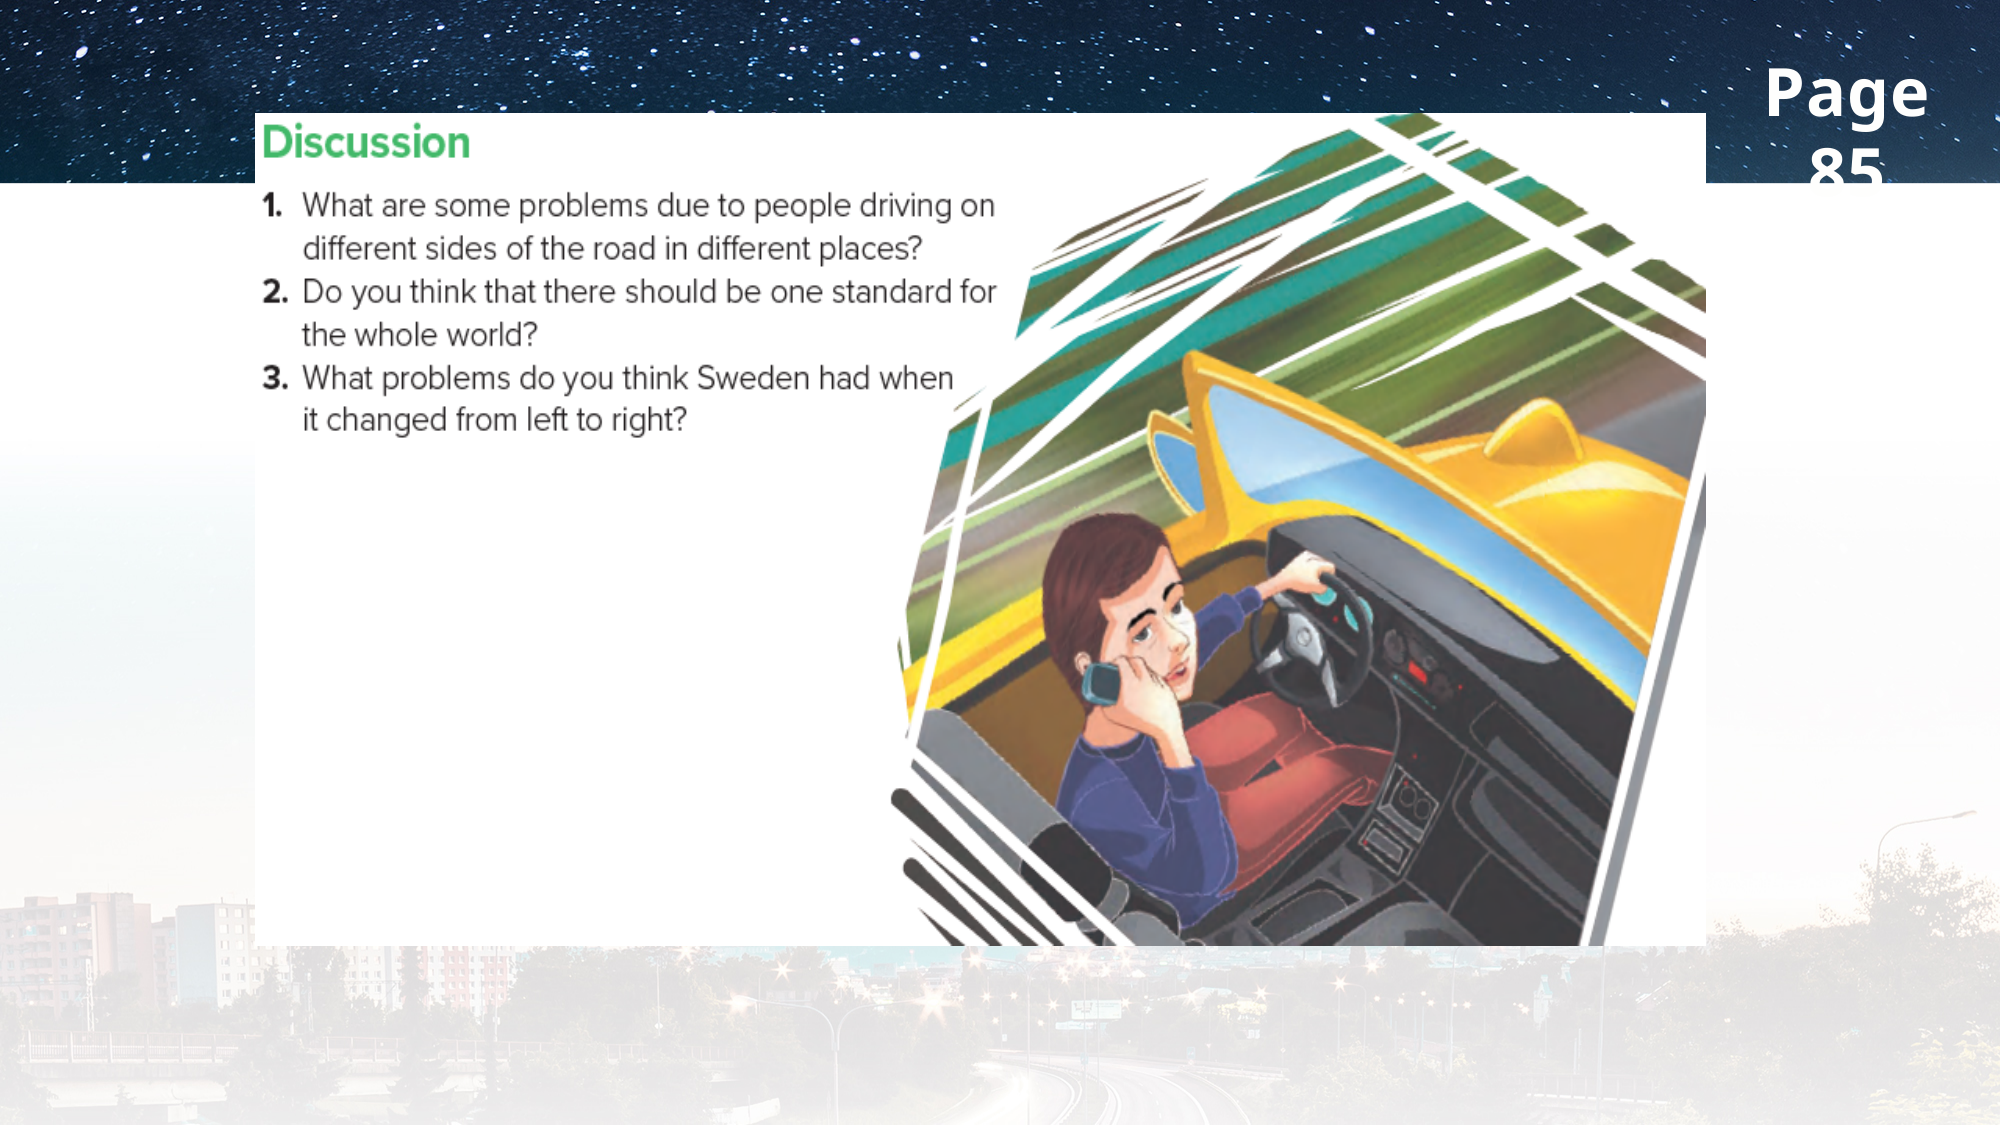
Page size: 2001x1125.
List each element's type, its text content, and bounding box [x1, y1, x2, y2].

picture [0, 0, 2000, 1125]
text_box Page 85 [1707, 42, 1987, 218]
